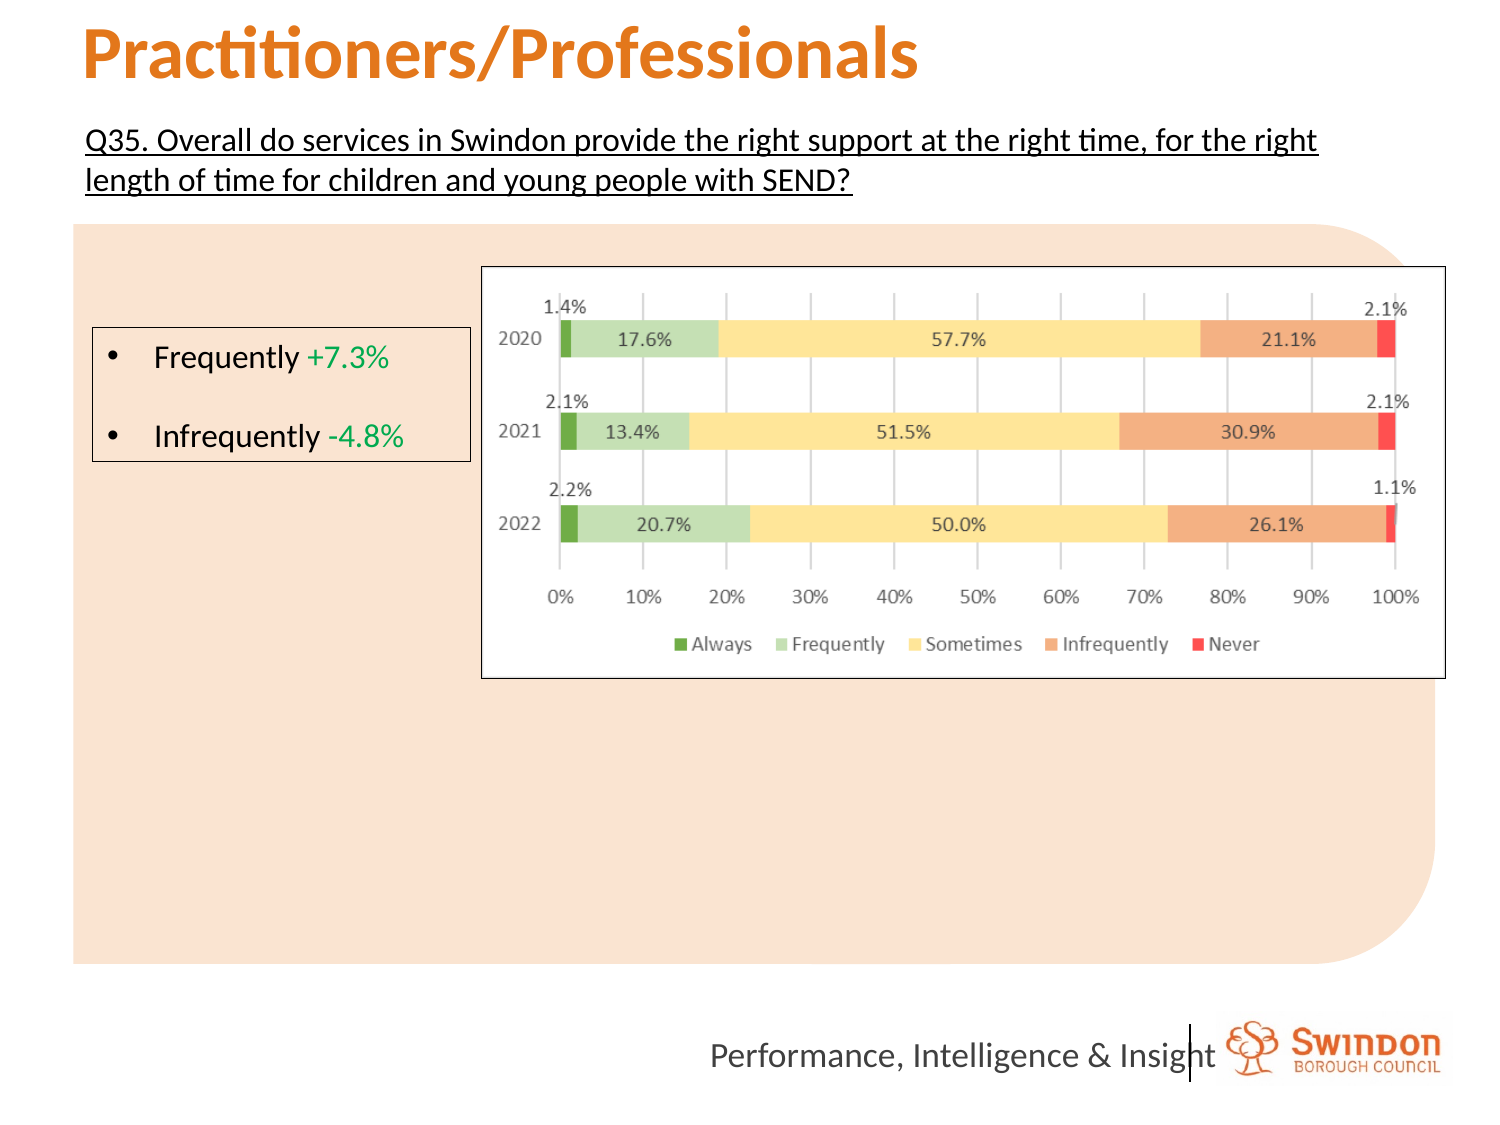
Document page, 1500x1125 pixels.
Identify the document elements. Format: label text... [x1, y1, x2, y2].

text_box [73, 223, 1436, 965]
list Practitioners/Professionals [67, 0, 1497, 107]
picture [481, 266, 1446, 679]
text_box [655, 1011, 1454, 1086]
text_box Q35. Overall do services in Swindon provide the right support at the right time, for the right length of time for children and young people with SEND? [70, 110, 1394, 206]
